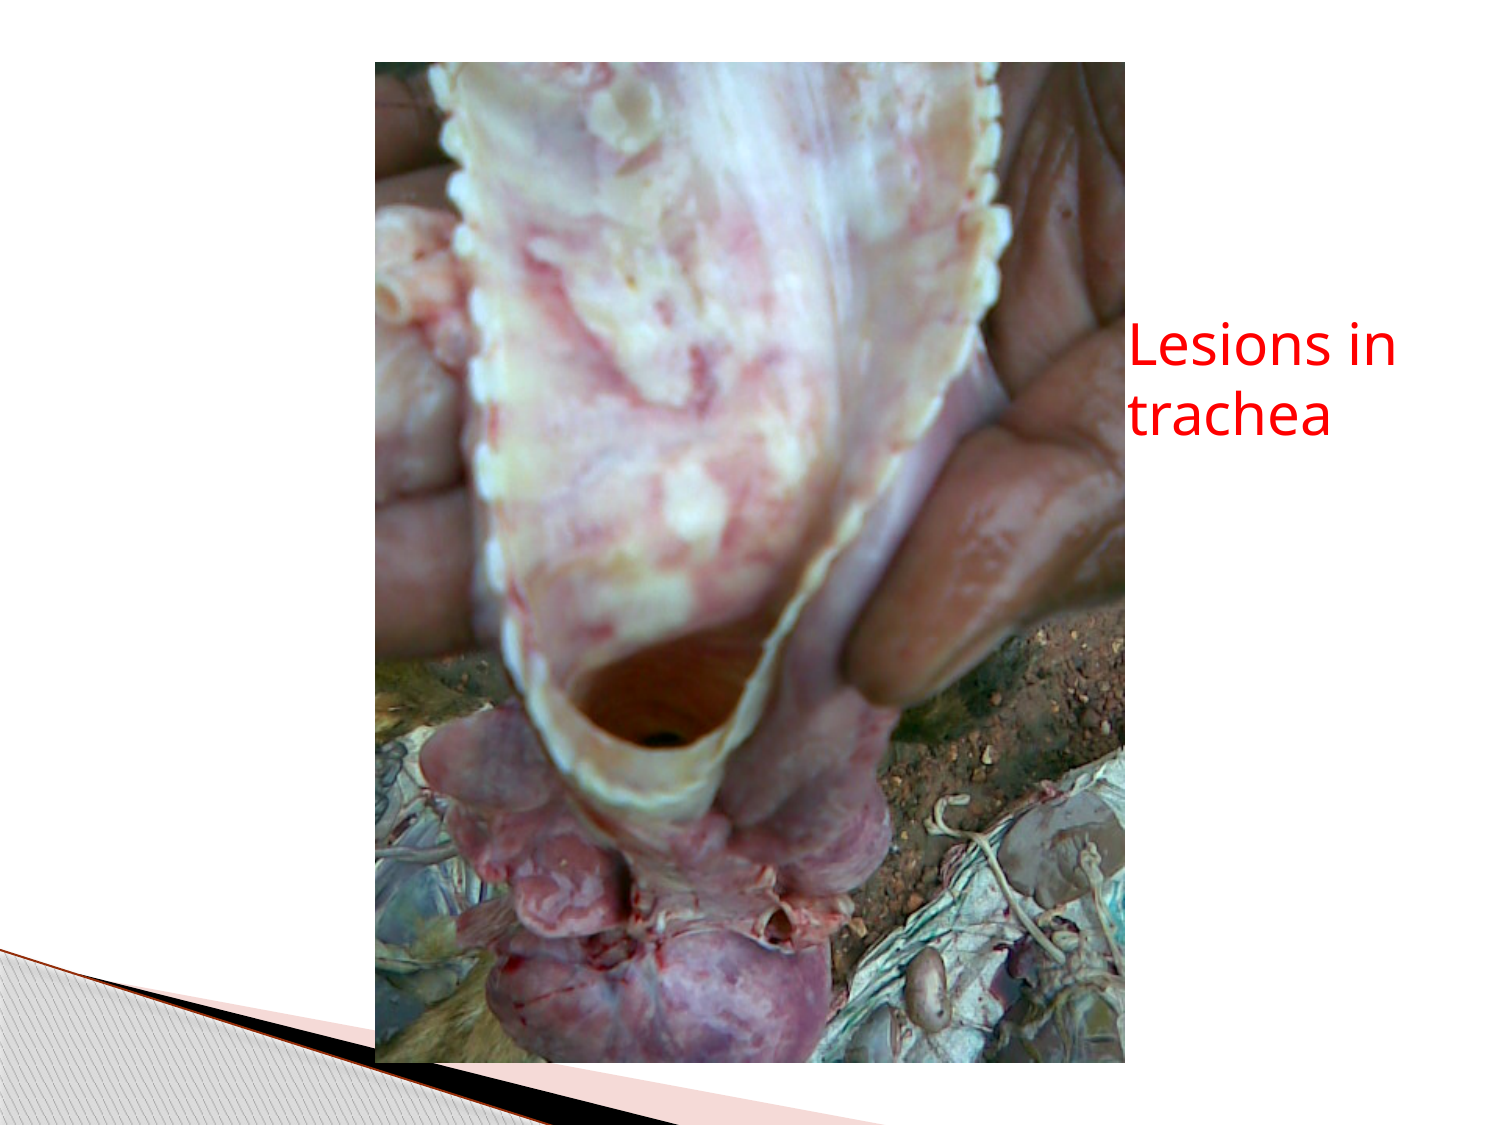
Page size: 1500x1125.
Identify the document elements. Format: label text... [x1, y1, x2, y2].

picture [374, 62, 1126, 1063]
text_box Lesions in trachea [1131, 299, 1500, 455]
